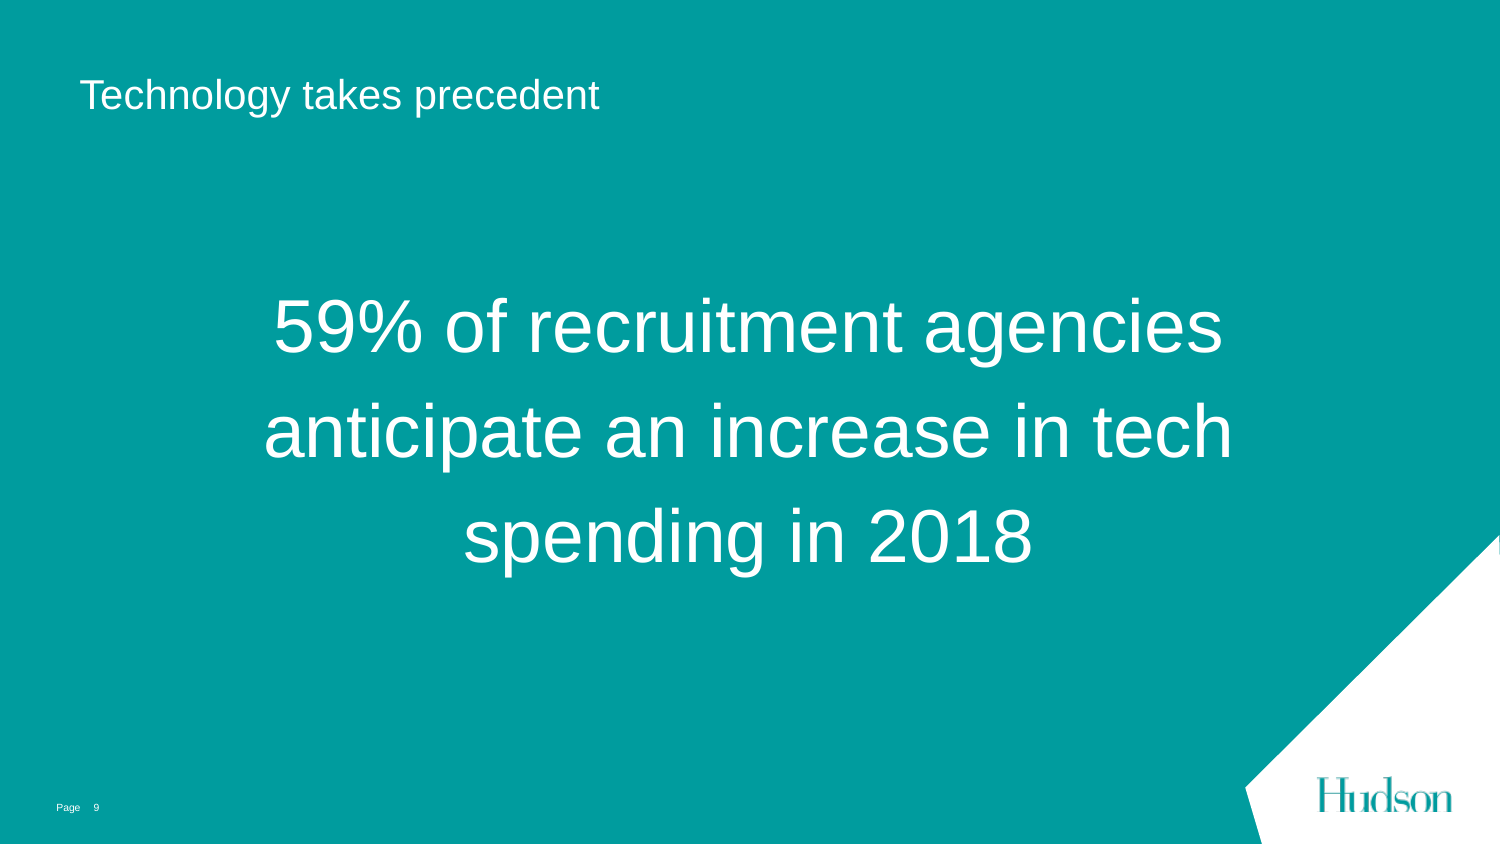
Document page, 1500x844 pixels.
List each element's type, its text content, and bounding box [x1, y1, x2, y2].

text_box Technology takes precedent [79, 68, 1003, 117]
slide_number 9 [93, 801, 132, 824]
title Insert [79, 77, 1369, 142]
list 59% of recruitment agencies anticipate an increase in tech spending in 2018 [79, 172, 1419, 774]
